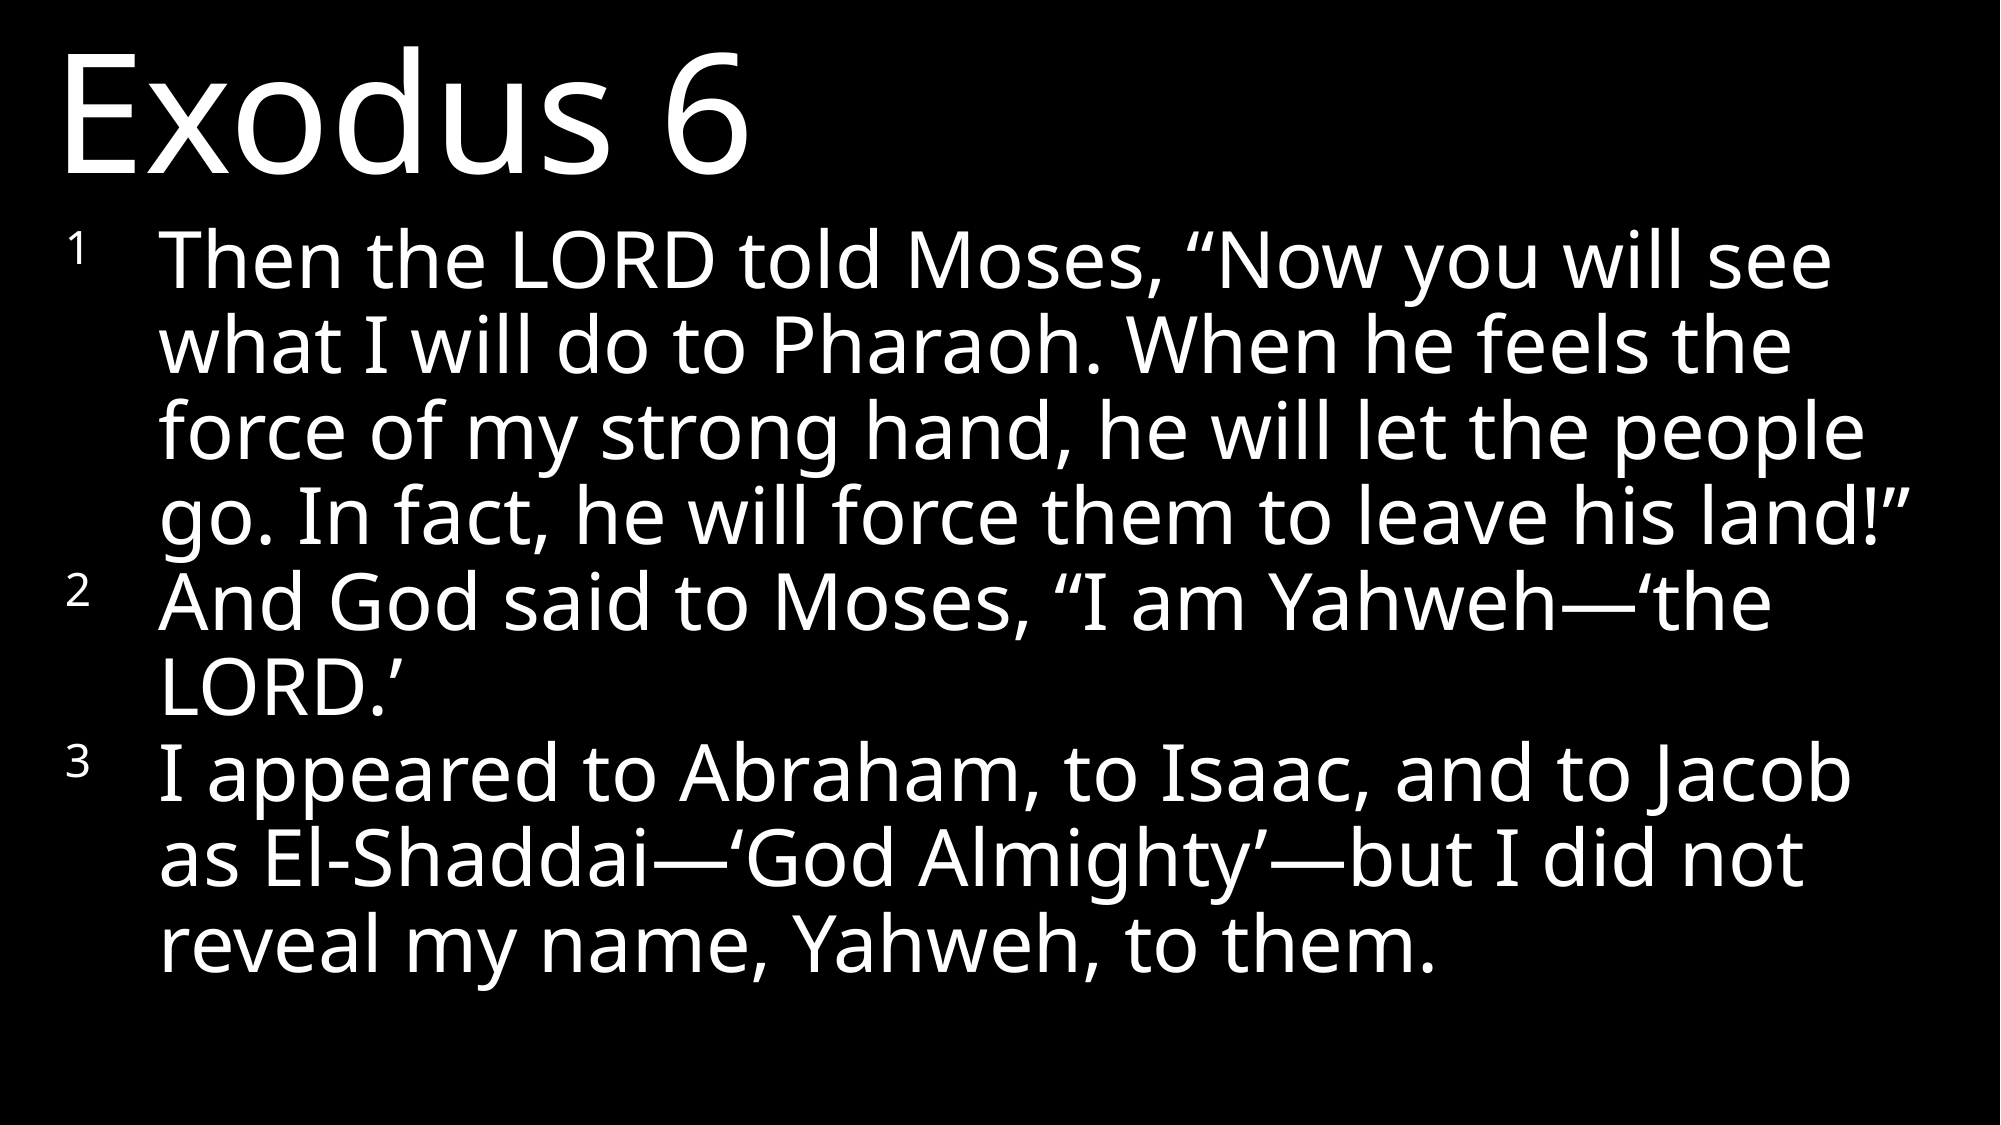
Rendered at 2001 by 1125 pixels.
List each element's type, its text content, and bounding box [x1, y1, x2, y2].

text_box Exodus 6 [37, 0, 1838, 215]
text_box 1 Then the LORD told Moses, “Now you will see what I will do to Pharaoh. When he feels the force of my strong hand, he will let the people go. In fact, he will force them to leave his land!” 2 And God said to Moses, “I am Yahweh—‘the LORD.’ 3 I appeared to Abraham, to Isaac, and to Jacob as El-Shaddai—‘God Almighty’—but I did not reveal my name, Yahweh, to them. [49, 212, 1943, 997]
